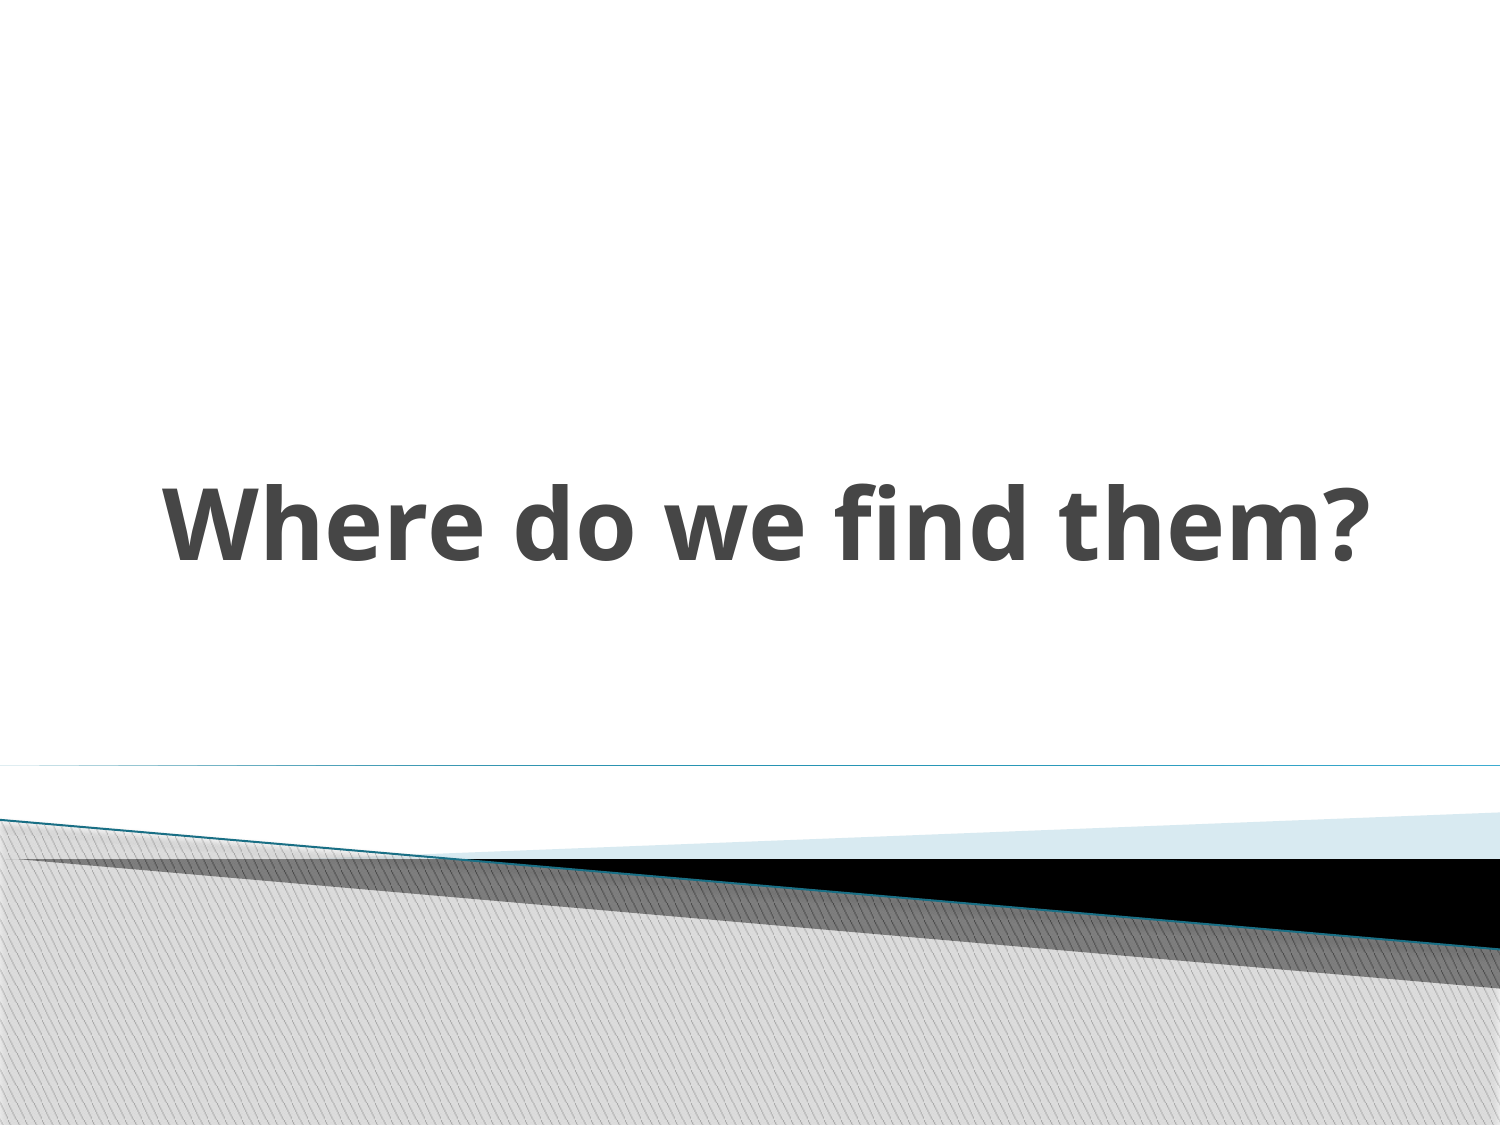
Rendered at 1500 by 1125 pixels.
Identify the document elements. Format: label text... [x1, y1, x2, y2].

title Where do we find them? [112, 287, 1388, 588]
picture [5, 859, 1500, 989]
